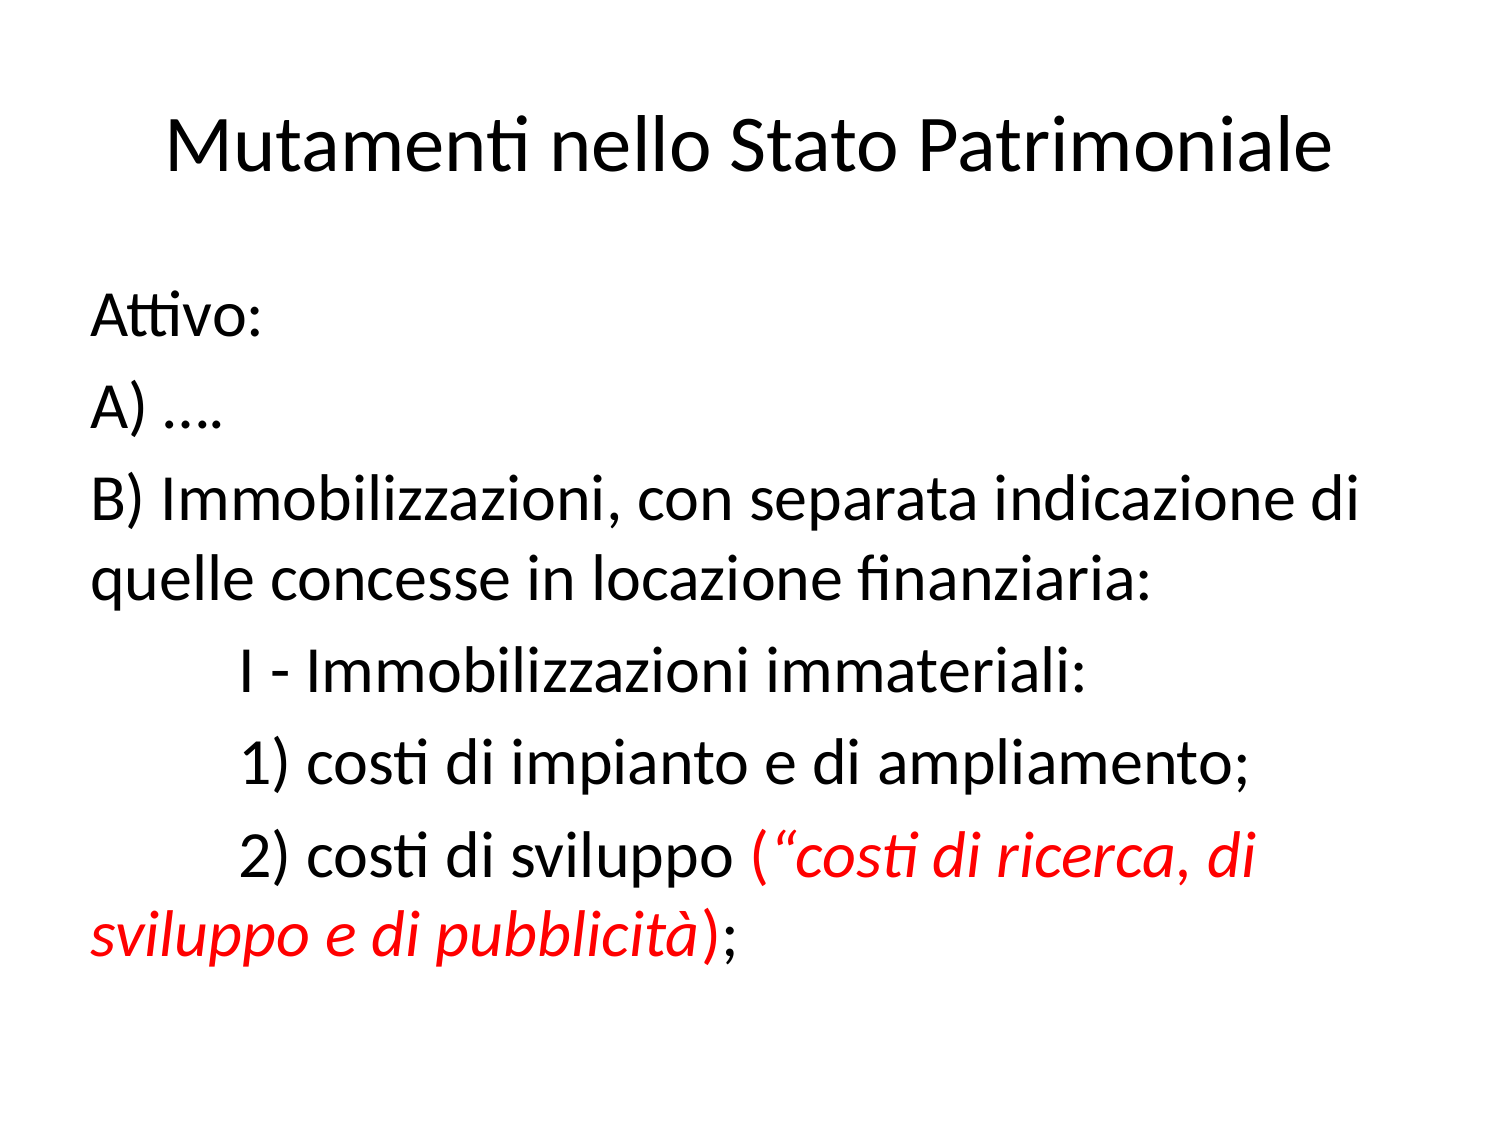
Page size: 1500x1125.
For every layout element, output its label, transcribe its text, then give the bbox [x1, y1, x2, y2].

list Attivo: A) …. B) Immobilizzazioni, con separata indicazione di quelle concesse in locazione finanziaria: I - Immobilizzazioni immateriali: 1) costi di impianto e di ampliamento; 2) costi di sviluppo (“costi di ricerca, di sviluppo e di pubblicità); [75, 262, 1425, 1005]
title Mutamenti nello Stato Patrimoniale [75, 45, 1425, 233]
